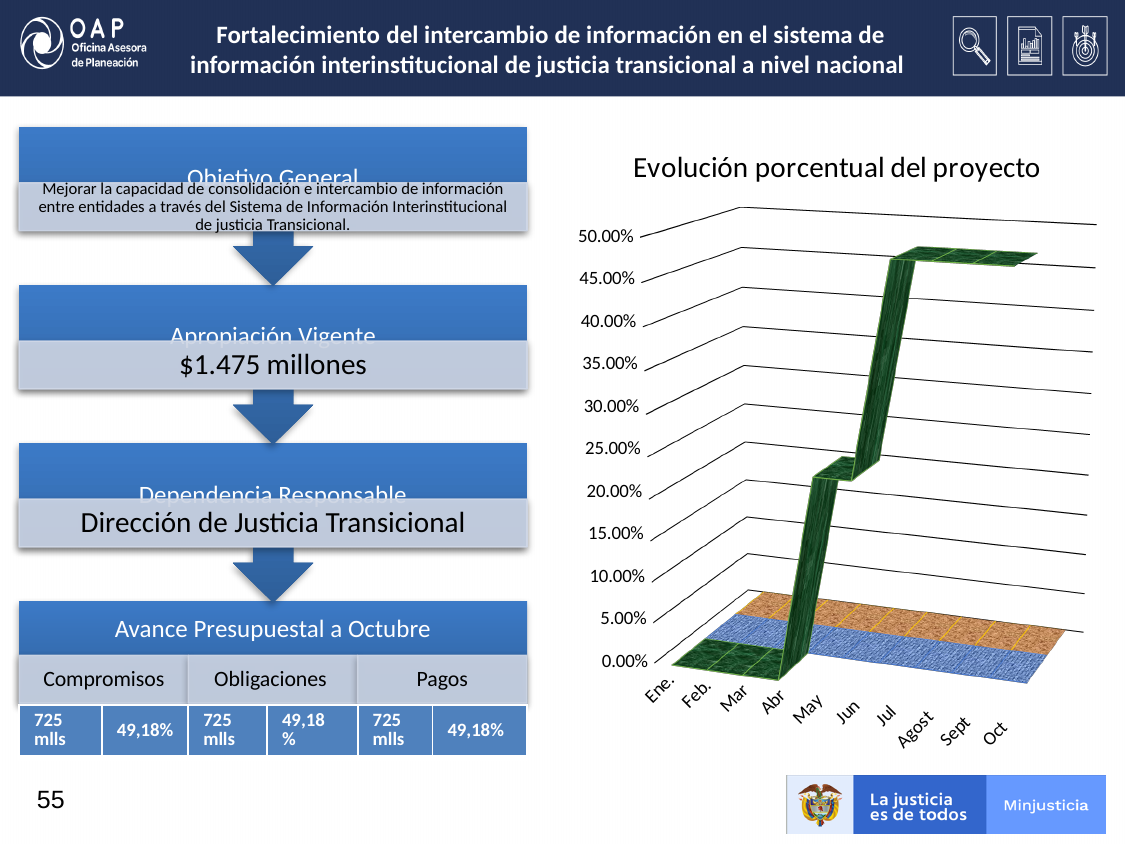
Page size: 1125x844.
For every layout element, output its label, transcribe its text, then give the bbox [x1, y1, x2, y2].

table_header 725 mlls [20, 715, 101, 755]
table_header 725 mlls [189, 715, 266, 755]
title Fortalecimiento del intercambio de información en el sistema de información interinstitucional de justicia transicional a nivel nacional [137, 8, 965, 89]
picture [0, 0, 1125, 844]
table_header 725 mlls [359, 715, 432, 755]
table_header 49,18% [433, 715, 526, 755]
table_header 49,18 % [268, 715, 357, 755]
slide_number 55 [19, 776, 83, 822]
chart [562, 126, 1112, 766]
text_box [18, 126, 528, 706]
table_header 49,18% [103, 715, 187, 755]
